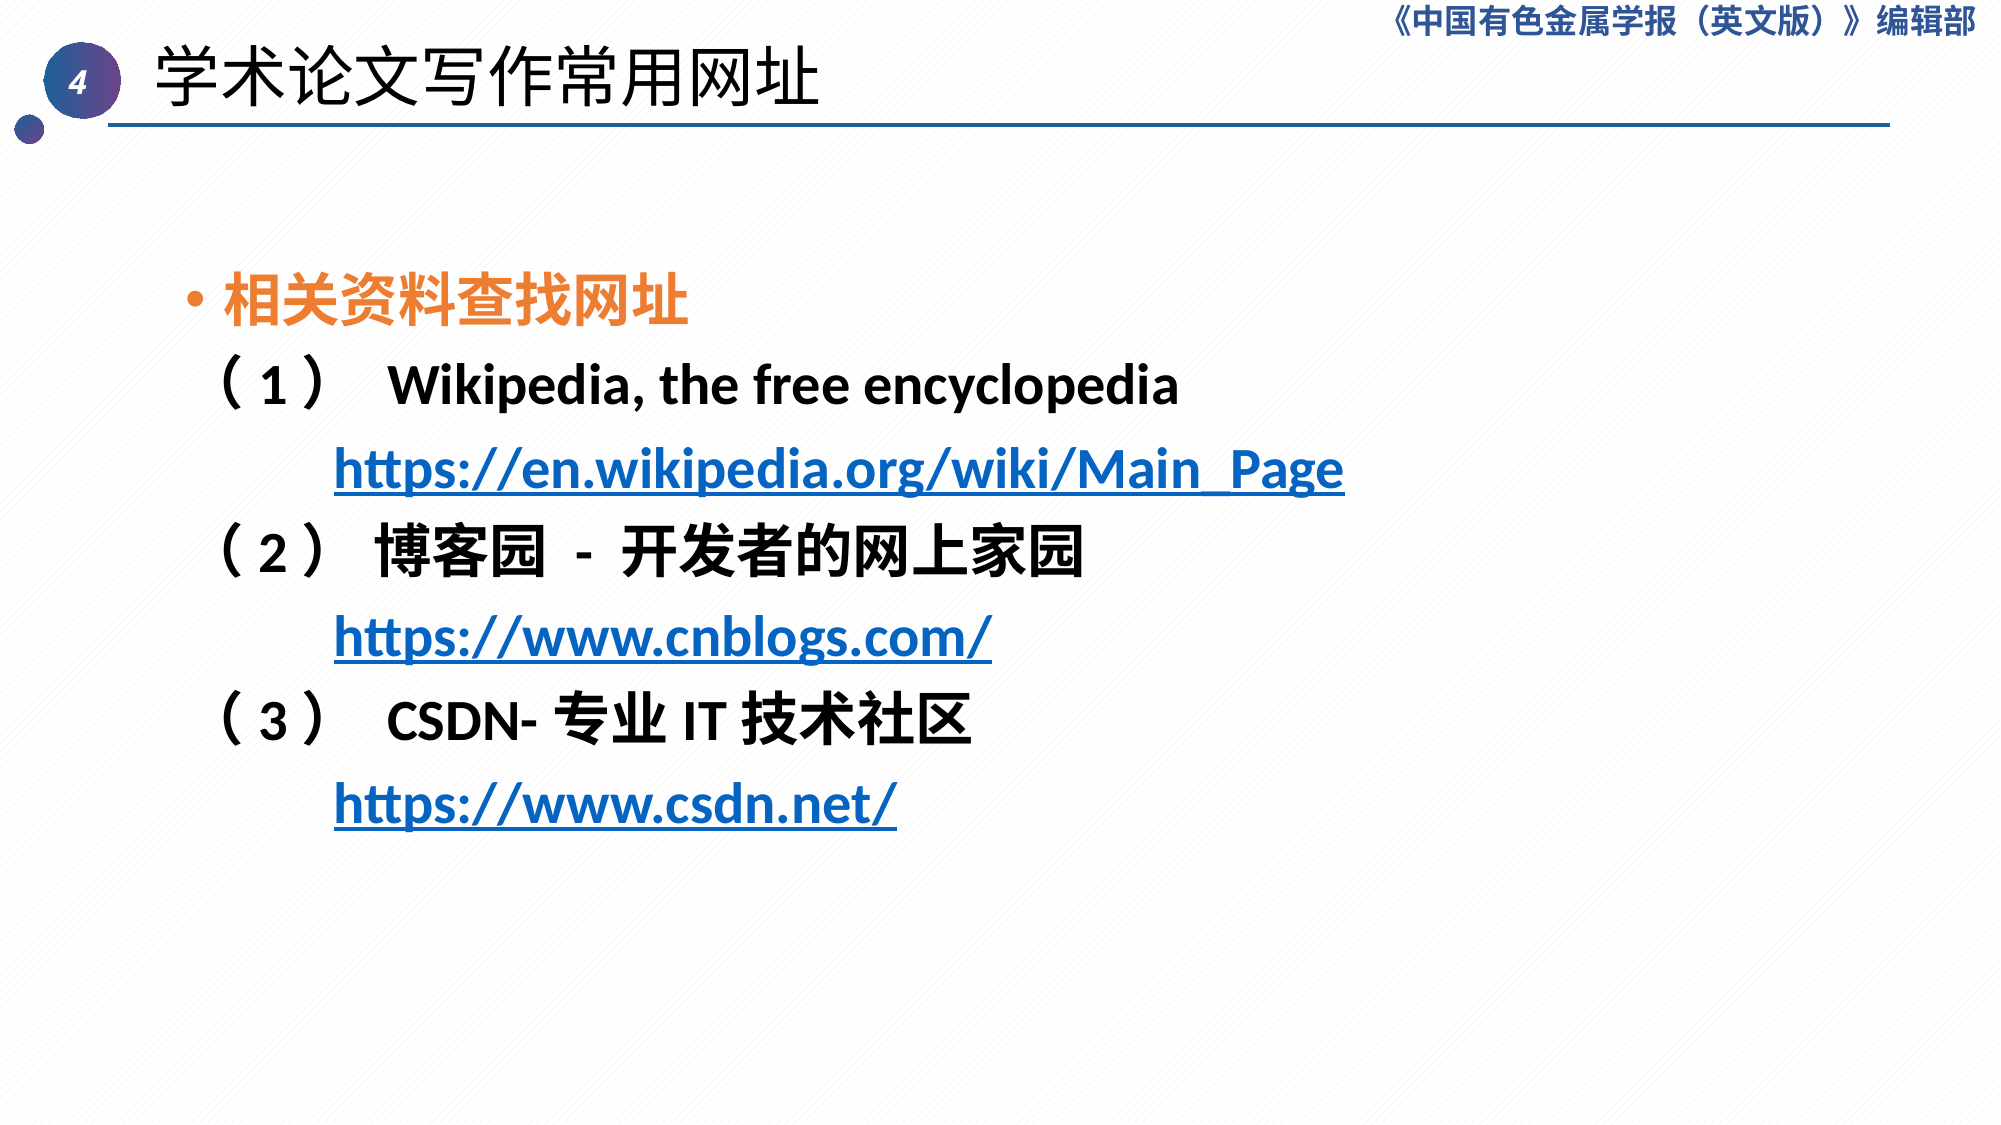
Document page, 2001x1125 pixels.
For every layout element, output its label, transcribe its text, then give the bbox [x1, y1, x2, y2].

text_box 相关资料查找网址 （1） Wikipedia, the free encyclopedia https://en.wikipedia.org/wiki/Main_Page （2） 博客园 - 开发者的网上家园 https://www.cnblogs.com/ （3） CSDN-专业IT技术社区 https://www.csdn.net/ [171, 263, 1522, 1006]
text_box 《中国有色金属学报（英文版）》编辑部 [1363, 0, 2000, 88]
text_box 学术论文写作常用网址 [32, 27, 900, 123]
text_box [14, 41, 134, 144]
